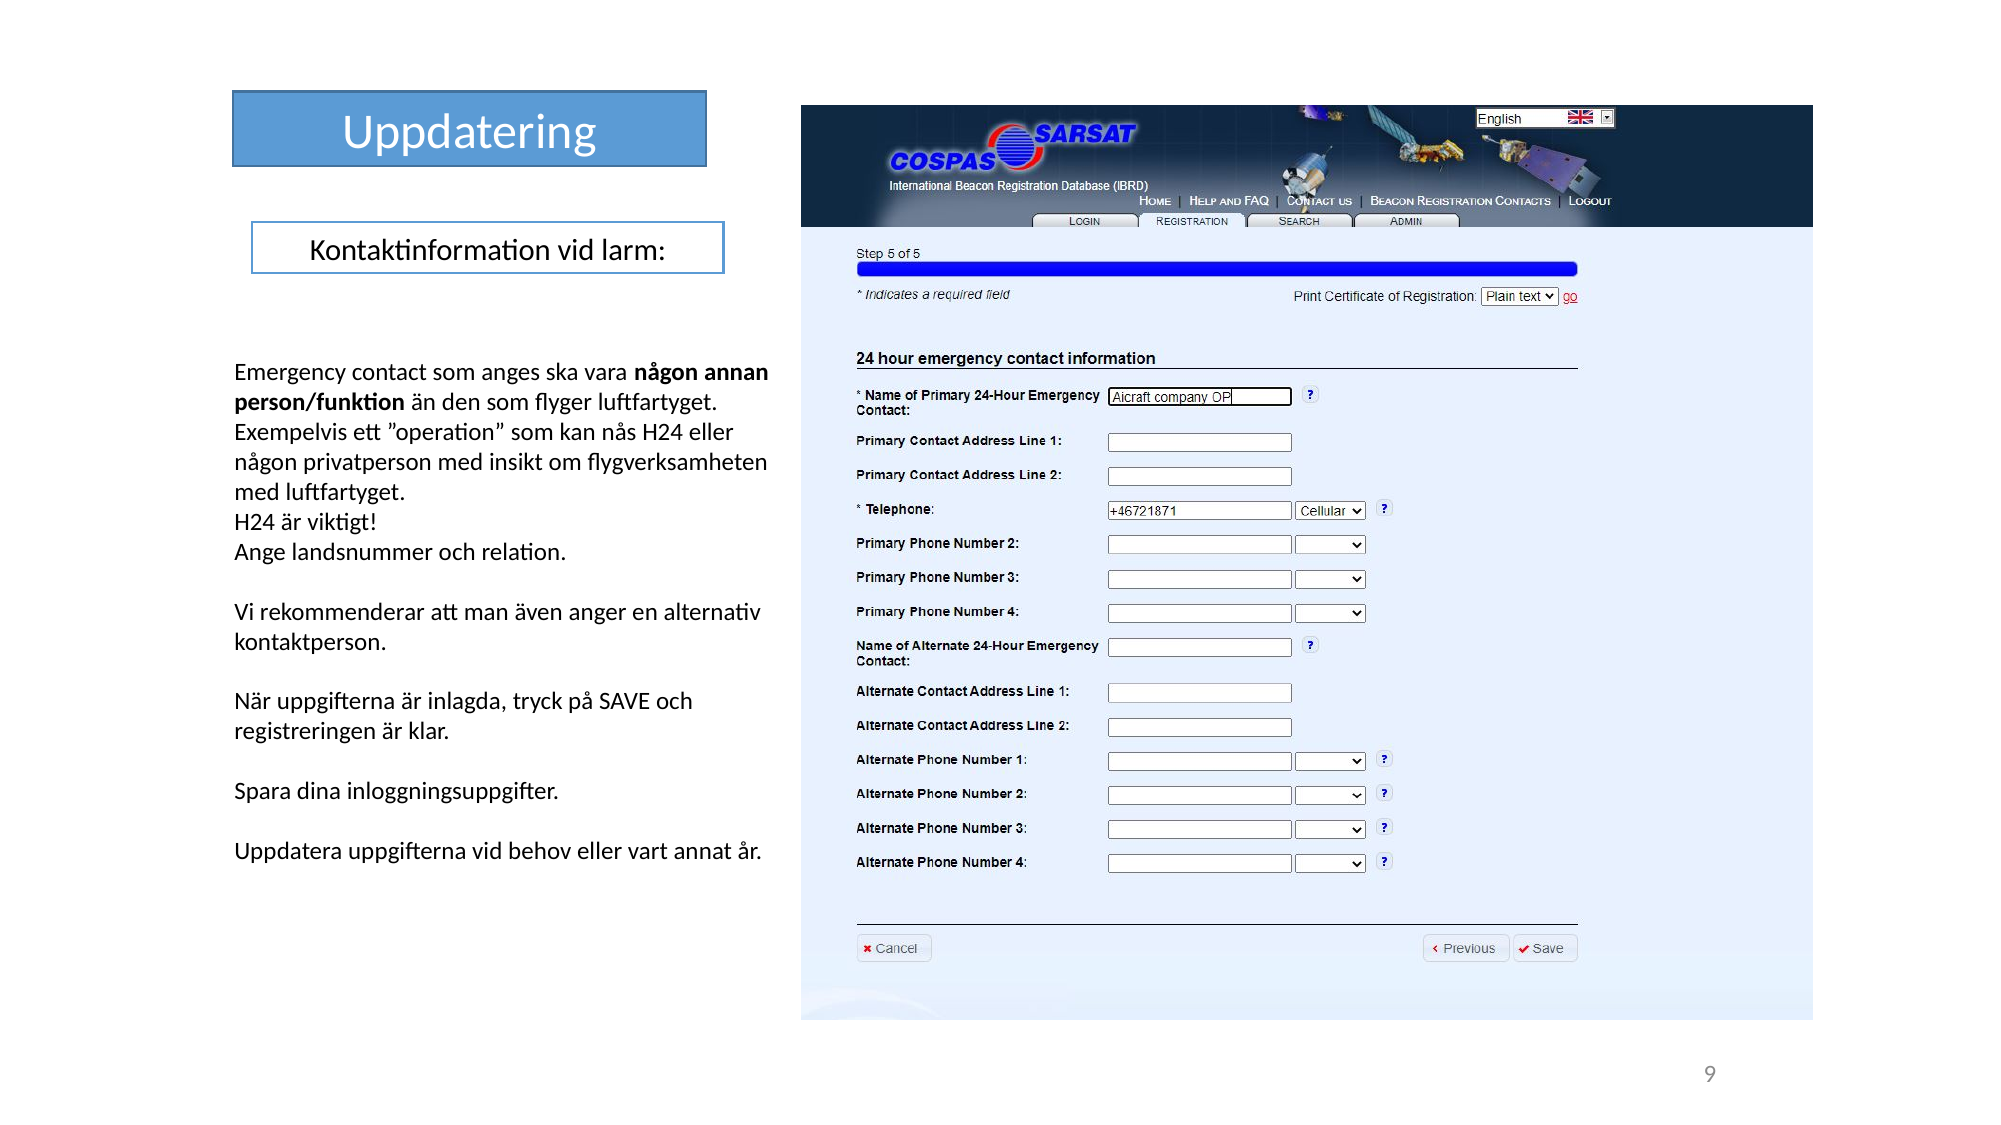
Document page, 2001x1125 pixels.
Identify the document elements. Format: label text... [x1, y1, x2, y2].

picture [801, 105, 1813, 1020]
text_box Emergency contact som anges ska vara någon annan person/funktion än den som flyger luftfartyget. Exempelvis ett ”operation” som kan nås H24 eller någon privatperson med insikt om flygverksamheten med luftfartyget. H24 är viktigt! Ange landsnummer och relation. Vi rekommenderar att man även anger en alternativ kontaktperson. När uppgifterna är inlagda, tryck på SAVE och registreringen är klar. Spara dina inloggningsuppgifter. Uppdatera uppgifterna vid behov eller vart annat år. [219, 348, 788, 902]
text_box Kontaktinformation vid larm: [251, 221, 725, 274]
slide_number 9 [1352, 1042, 1732, 1103]
text_box Uppdatering [232, 90, 707, 167]
